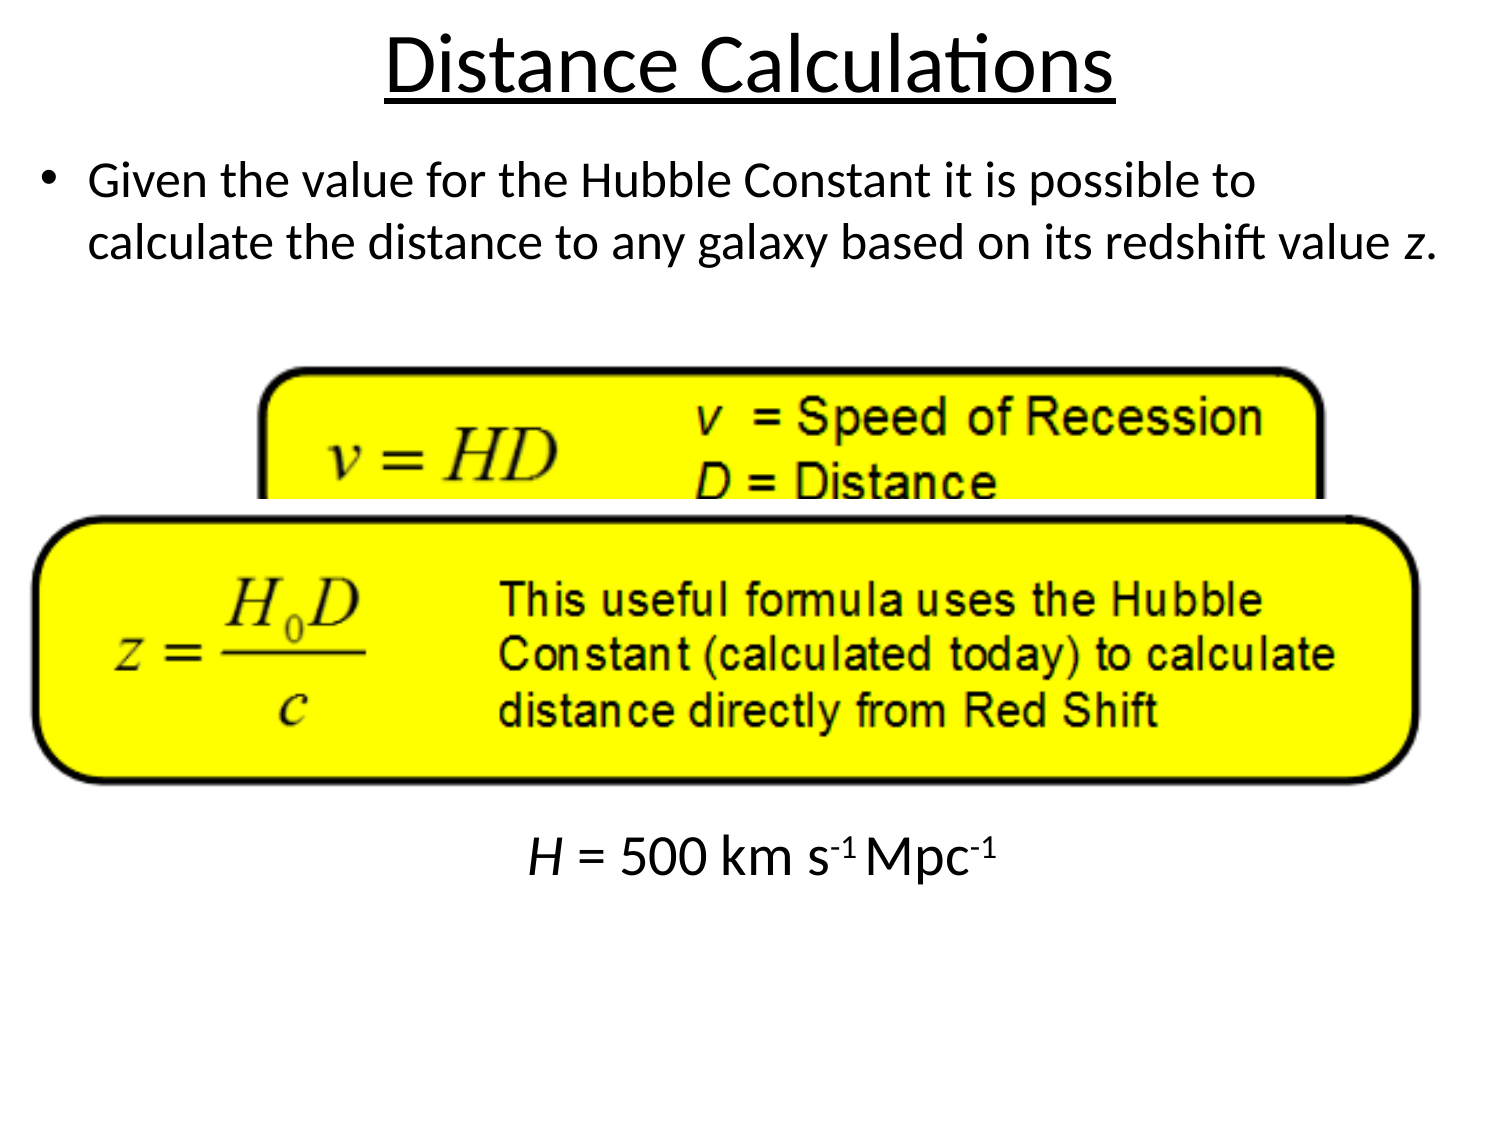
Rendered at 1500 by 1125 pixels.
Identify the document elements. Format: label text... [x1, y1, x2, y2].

list Given the value for the Hubble Constant it is possible to calculate the distance to any galaxy based on its redshift value z. [24, 137, 1463, 338]
text_box Care MUST be taken over the units for the Hubble constant H: H = 500 km s-1 Mpc-1 [87, 803, 1438, 895]
picture [0, 349, 1438, 797]
title Distance Calculations [75, 0, 1425, 118]
